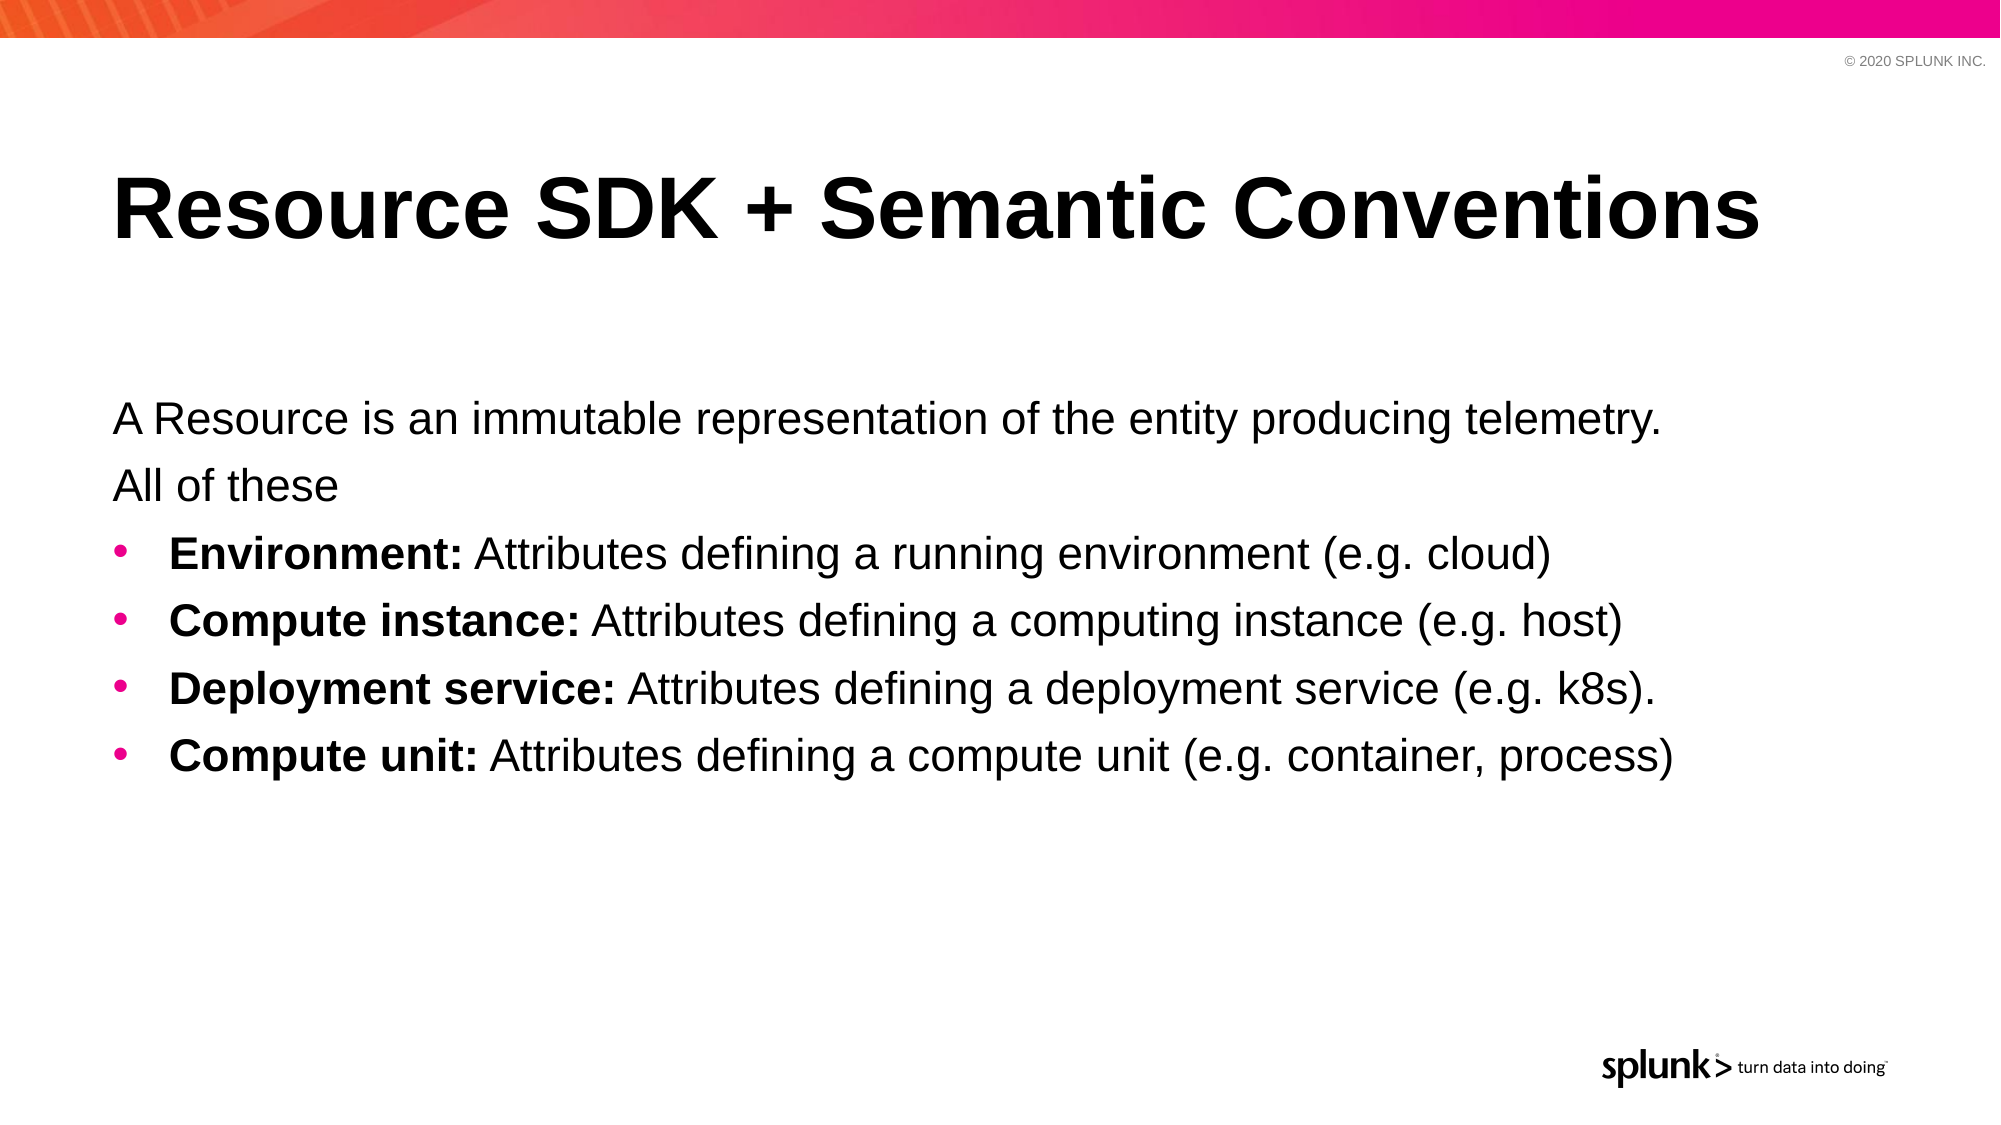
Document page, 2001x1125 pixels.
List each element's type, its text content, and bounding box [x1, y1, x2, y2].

title Resource SDK + Semantic Conventions [112, 85, 1887, 255]
picture [1602, 1049, 1888, 1088]
list A Resource is an immutable representation of the entity producing telemetry. All of these Environment: Attributes defining a running environment (e.g. cloud) Compute instance: Attributes defining a computing instance (e.g. host) Deployment service: Attributes defining a deployment service (e.g. k8s). Compute unit: Attributes defining a compute unit (e.g. container, process) [112, 388, 1887, 1013]
picture [0, 0, 2000, 38]
